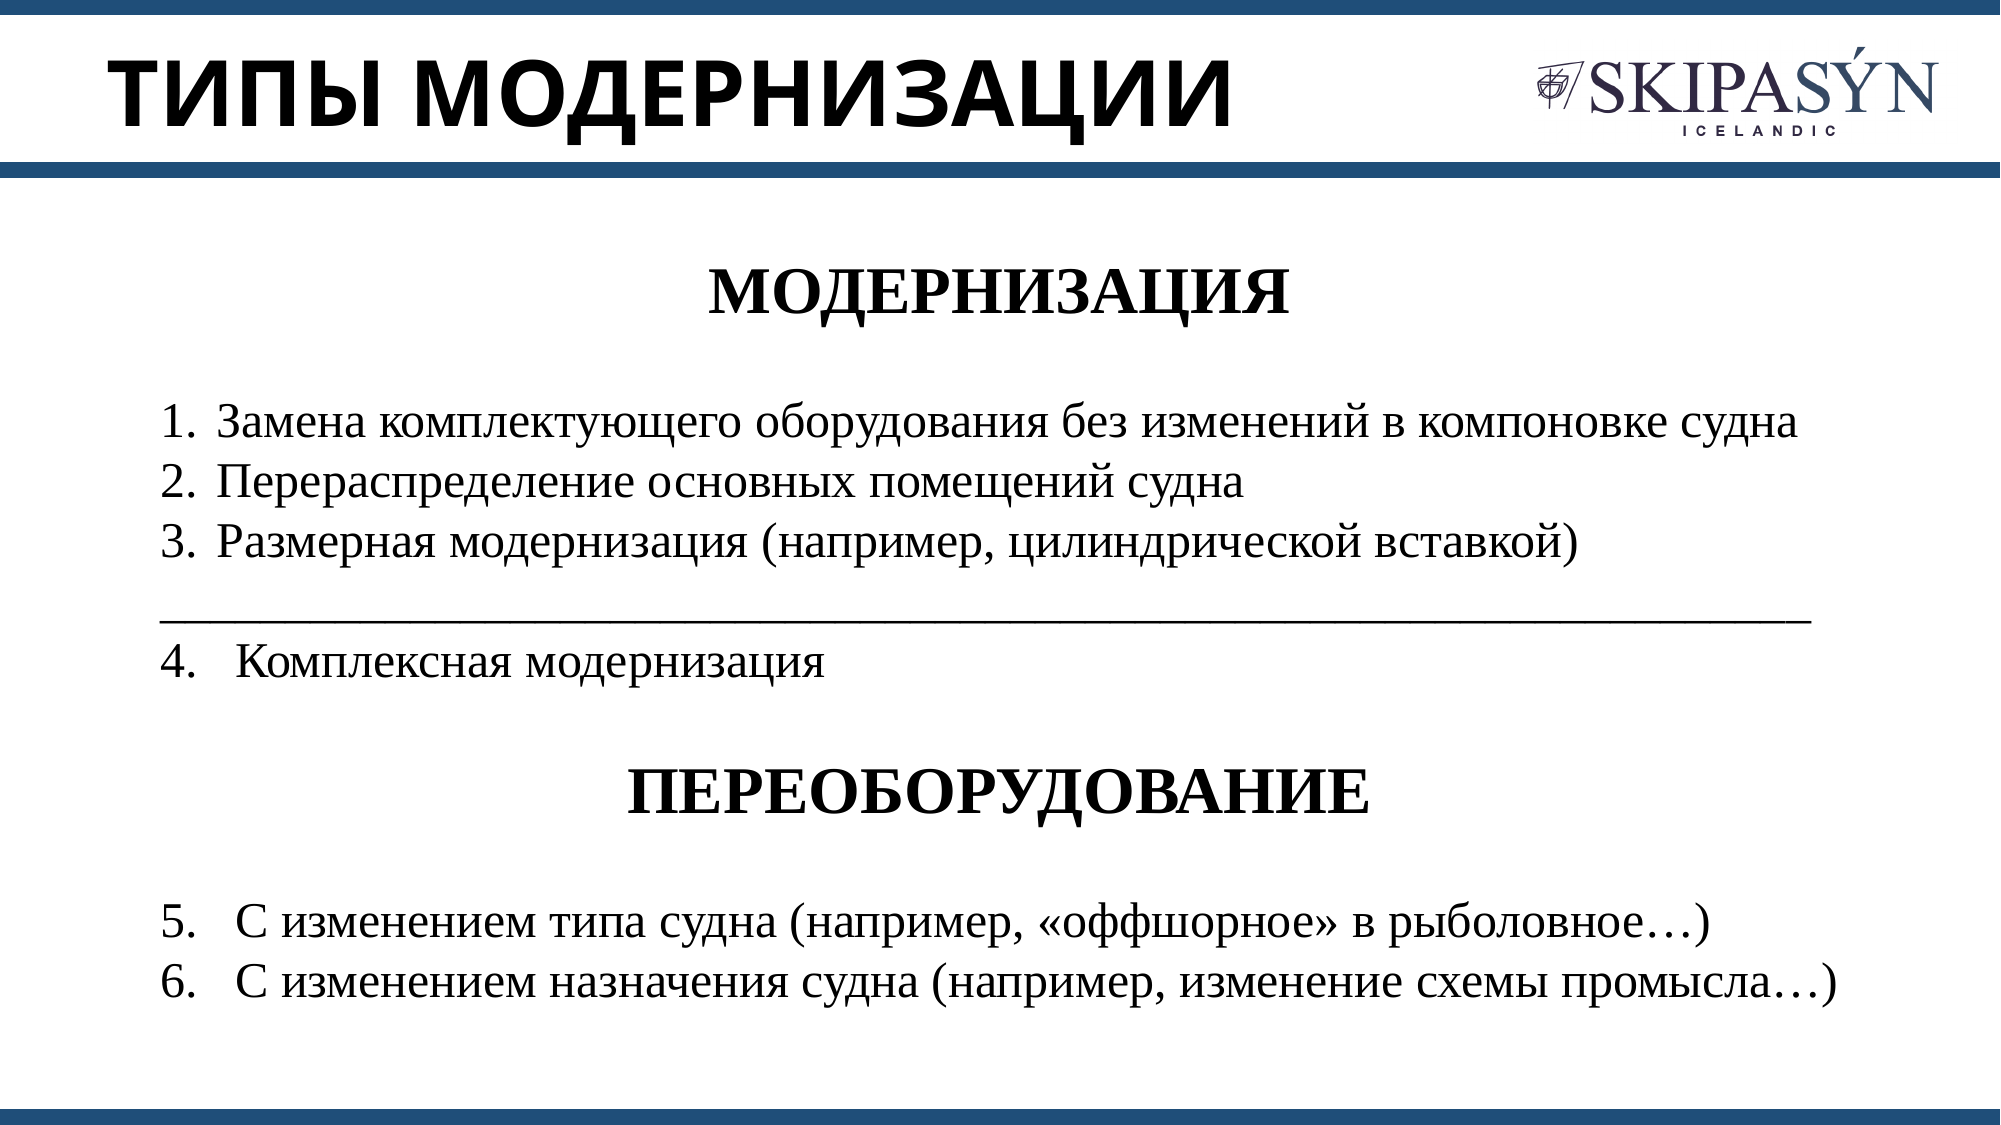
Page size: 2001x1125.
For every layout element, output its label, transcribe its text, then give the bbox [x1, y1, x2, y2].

text_box [0, 162, 2000, 178]
picture [1533, 39, 1958, 144]
text_box ТИПЫ МОДЕРНИЗАЦИИ [91, 27, 1254, 153]
text_box МОДЕРНИЗАЦИЯ Замена комплектующего оборудования без изменений в компоновке судна Перераспределение основных помещений судна Размерная модернизация (например, цилиндрической вставкой) __________________________________________________________________ Комплексная модернизация ПЕРЕОБОРУДОВАНИЕ С изменением типа судна (например, «оффшорное» в рыболовное…) С изменением назначения судна (например, изменение схемы промысла…) [145, 239, 1855, 1015]
text_box [0, 0, 2000, 15]
text_box [0, 1109, 2000, 1125]
